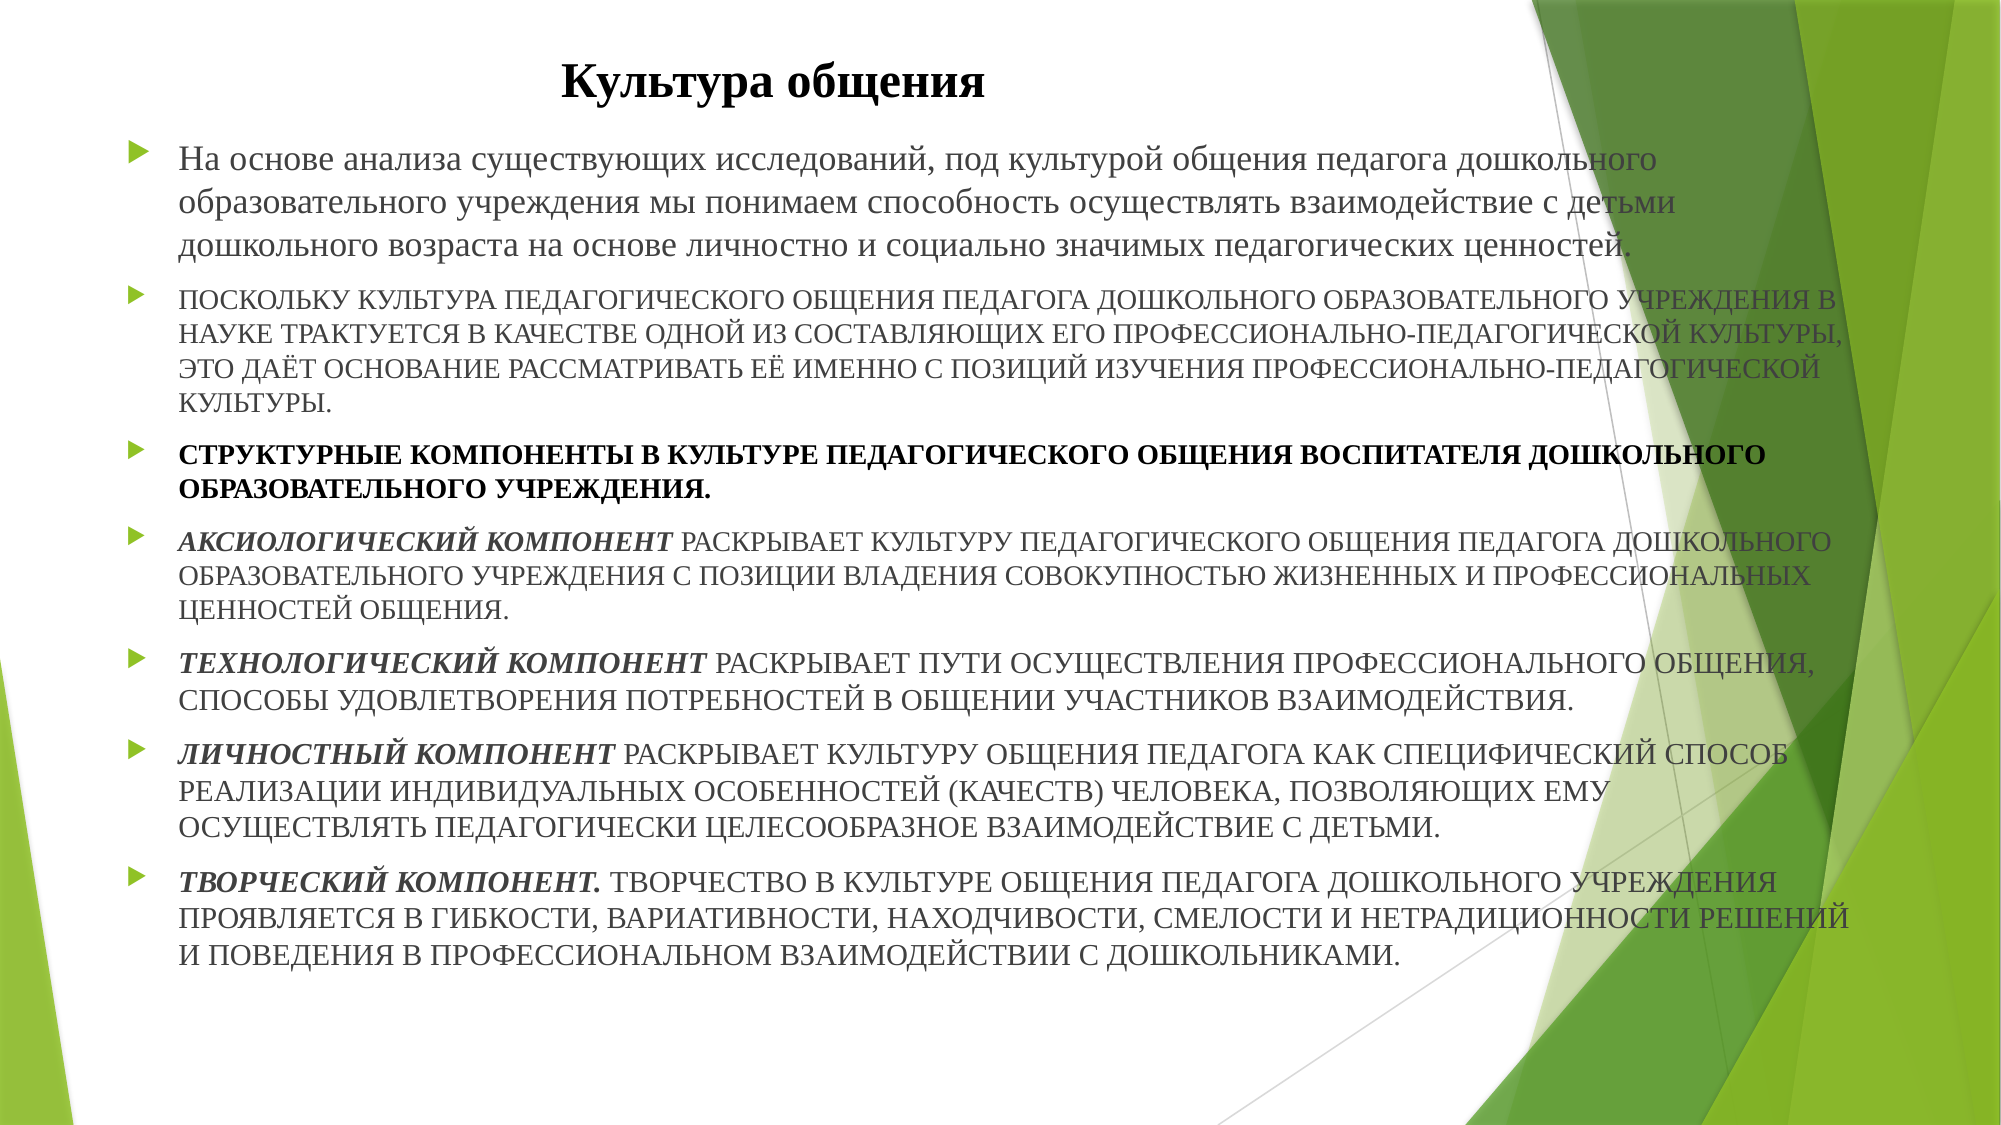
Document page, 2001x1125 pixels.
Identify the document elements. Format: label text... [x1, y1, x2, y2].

title Культура общения [68, 39, 1479, 127]
list На основе анализа существующих исследований, под культурой общения педагога дошкольного образовательного учреждения мы понимаем способность осуществлять взаимодействие с детьми дошкольного возраста на основе личностно и социально значимых педагогических ценностей. Поскольку культура педагогического общения педагога дошкольного образовательного учреждения в науке трактуется в качестве одной из составляющих его профессионально-педагогической культуры, это даёт основание рассматривать её именно с позиций изучения профессионально-педагогической культуры. структурные компоненты в культуре педагогического общения воспитателя дошкольного образовательного учреждения. Аксиологический компонент раскрывает культуру педагогического общения педагога дошкольного образовательного учреждения с позиции владения совокупностью жизненных и профессиональных ценностей общения. Технологический компонент раскрывает пути осуществления профессионального общения, способы удовлетворения потребностей в общении участников взаимодействия. Личностный компонент раскрывает культуру общения педагога как специфический способ реализации индивидуальных особенностей (качеств) человека, позволяющих ему осуществлять педагогически целесообразное взаимодействие с детьми. Творческий компонент. Творчество в культуре общения педагога дошкольного учреждения проявляется в гибкости, вариативности, находчивости, смелости и нетрадиционности решений и поведения в профессиональном взаимодействии с дошкольниками. [111, 126, 1882, 991]
